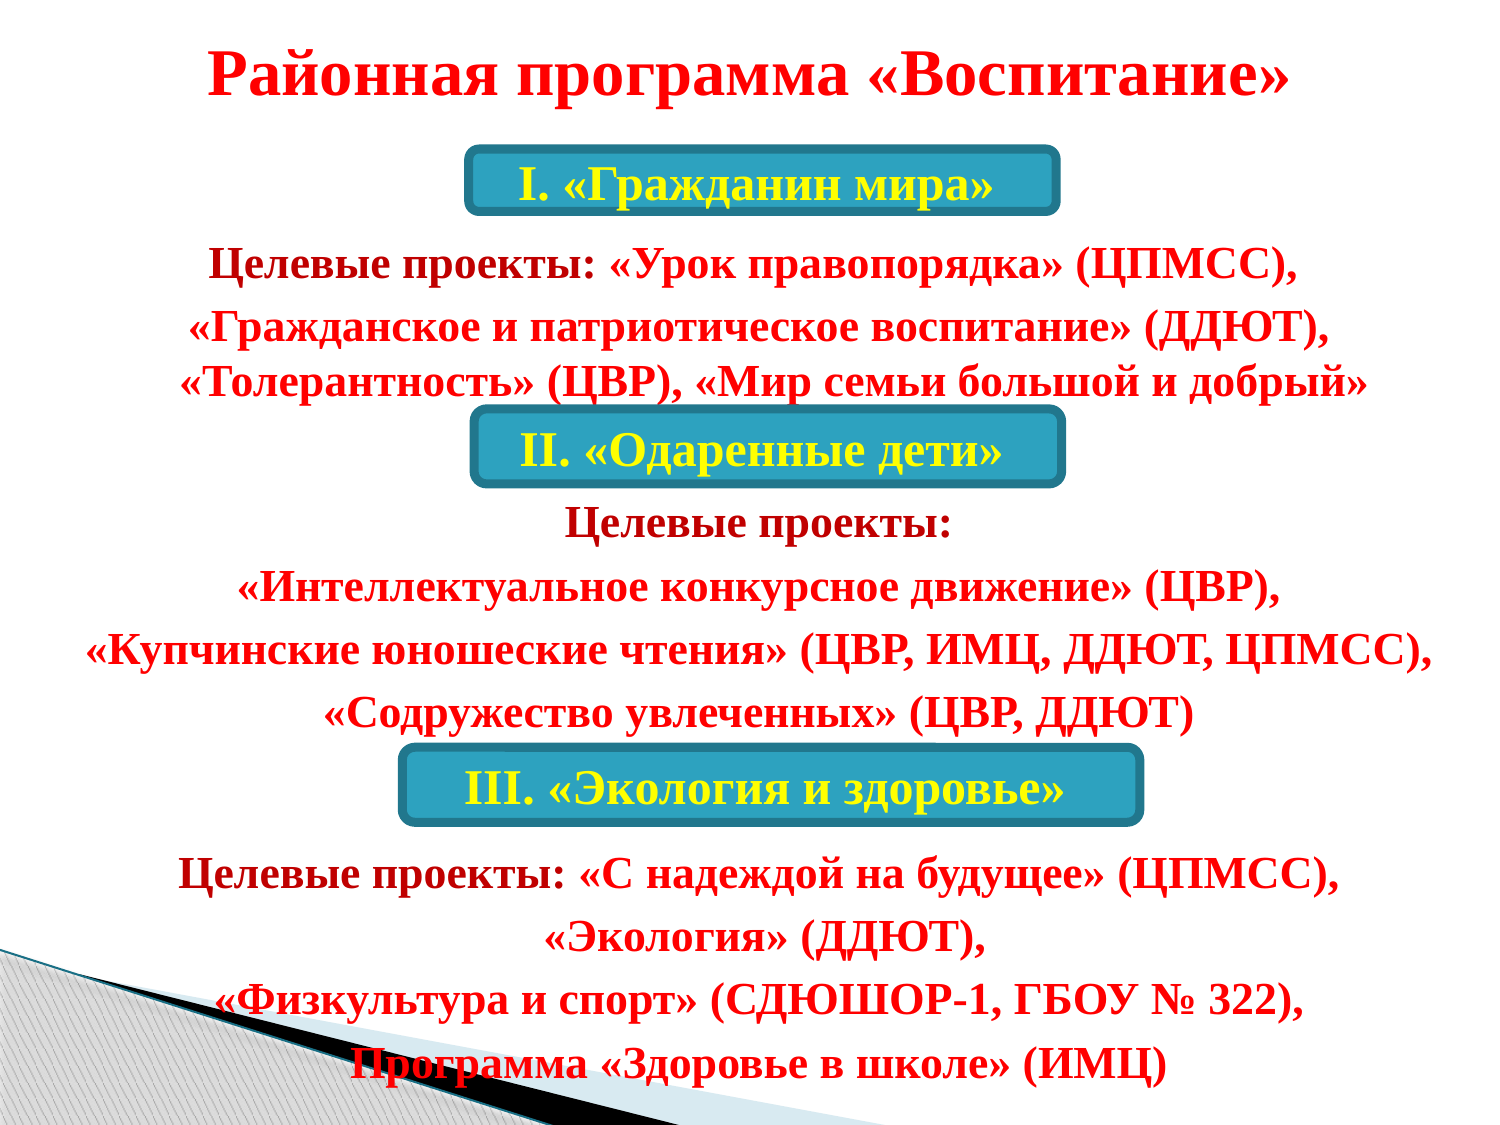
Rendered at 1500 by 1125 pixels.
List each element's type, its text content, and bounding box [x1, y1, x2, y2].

list Целевые проекты: «Урок правопорядка» (ЦПМСС), «Гражданское и патриотическое воспитание» (ДДЮТ), «Толерантность» (ЦВР), «Мир семьи большой и добрый» Целевые проекты: «Интеллектуальное конкурсное движение» (ЦВР), «Купчинские юношеские чтения» (ЦВР, ИМЦ, ДДЮТ, ЦПМСС), «Содружество увлеченных» (ЦВР, ДДЮТ) Целевые проекты: «С надеждой на будущее» (ЦПМСС), «Экология» (ДДЮТ), «Физкультура и спорт» (СДЮШОР-1, ГБОУ № 322), Программа «Здоровье в школе» (ИМЦ) [0, 125, 1500, 1125]
title Районная программа «Воспитание» [0, 37, 1500, 100]
text_box I. «Гражданин мира» [464, 144, 1061, 216]
text_box II. «Одаренные дети» [469, 404, 1067, 489]
text_box III. «Экология и здоровье» [397, 742, 1145, 827]
